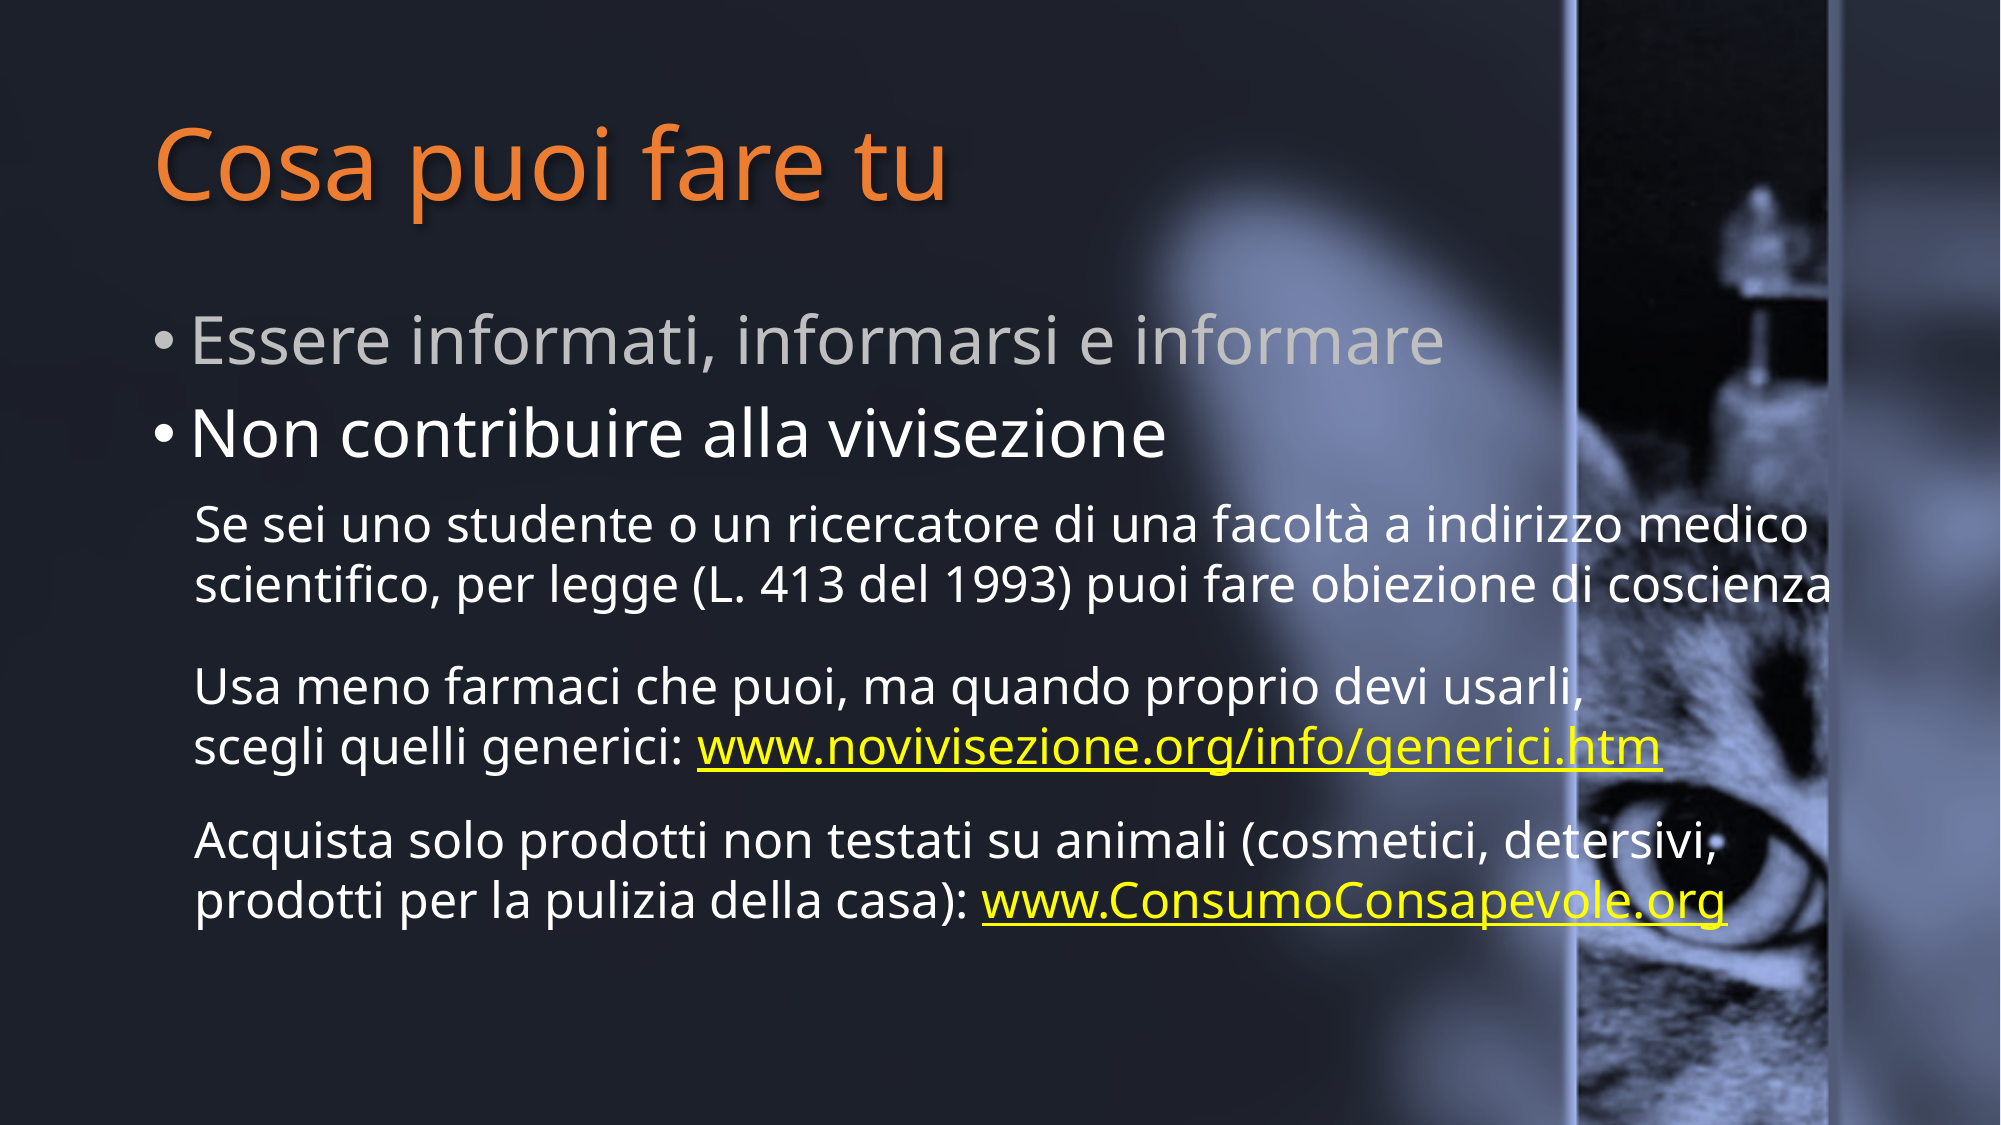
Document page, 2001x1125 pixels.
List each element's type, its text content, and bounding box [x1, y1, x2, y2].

title Cosa puoi fare tu [137, 59, 1863, 278]
text_box Non contribuire alla vivisezione [137, 392, 1863, 485]
text_box Usa meno farmaci che puoi, ma quando proprio devi usarli, scegli quelli generici: www.novivisezione.org/info/generici.htm [137, 646, 1863, 935]
list Essere informati, informarsi e informare [137, 299, 1863, 392]
text_box Acquista solo prodotti non testati su animali (cosmetici, detersivi, prodotti per la pulizia della casa): www.ConsumoConsapevole.org [138, 801, 1864, 1068]
text_box Se sei uno studente o un ricercatore di una facoltà a indirizzo medico scientifico, per legge (L. 413 del 1993) puoi fare obiezione di coscienza [137, 485, 1863, 646]
